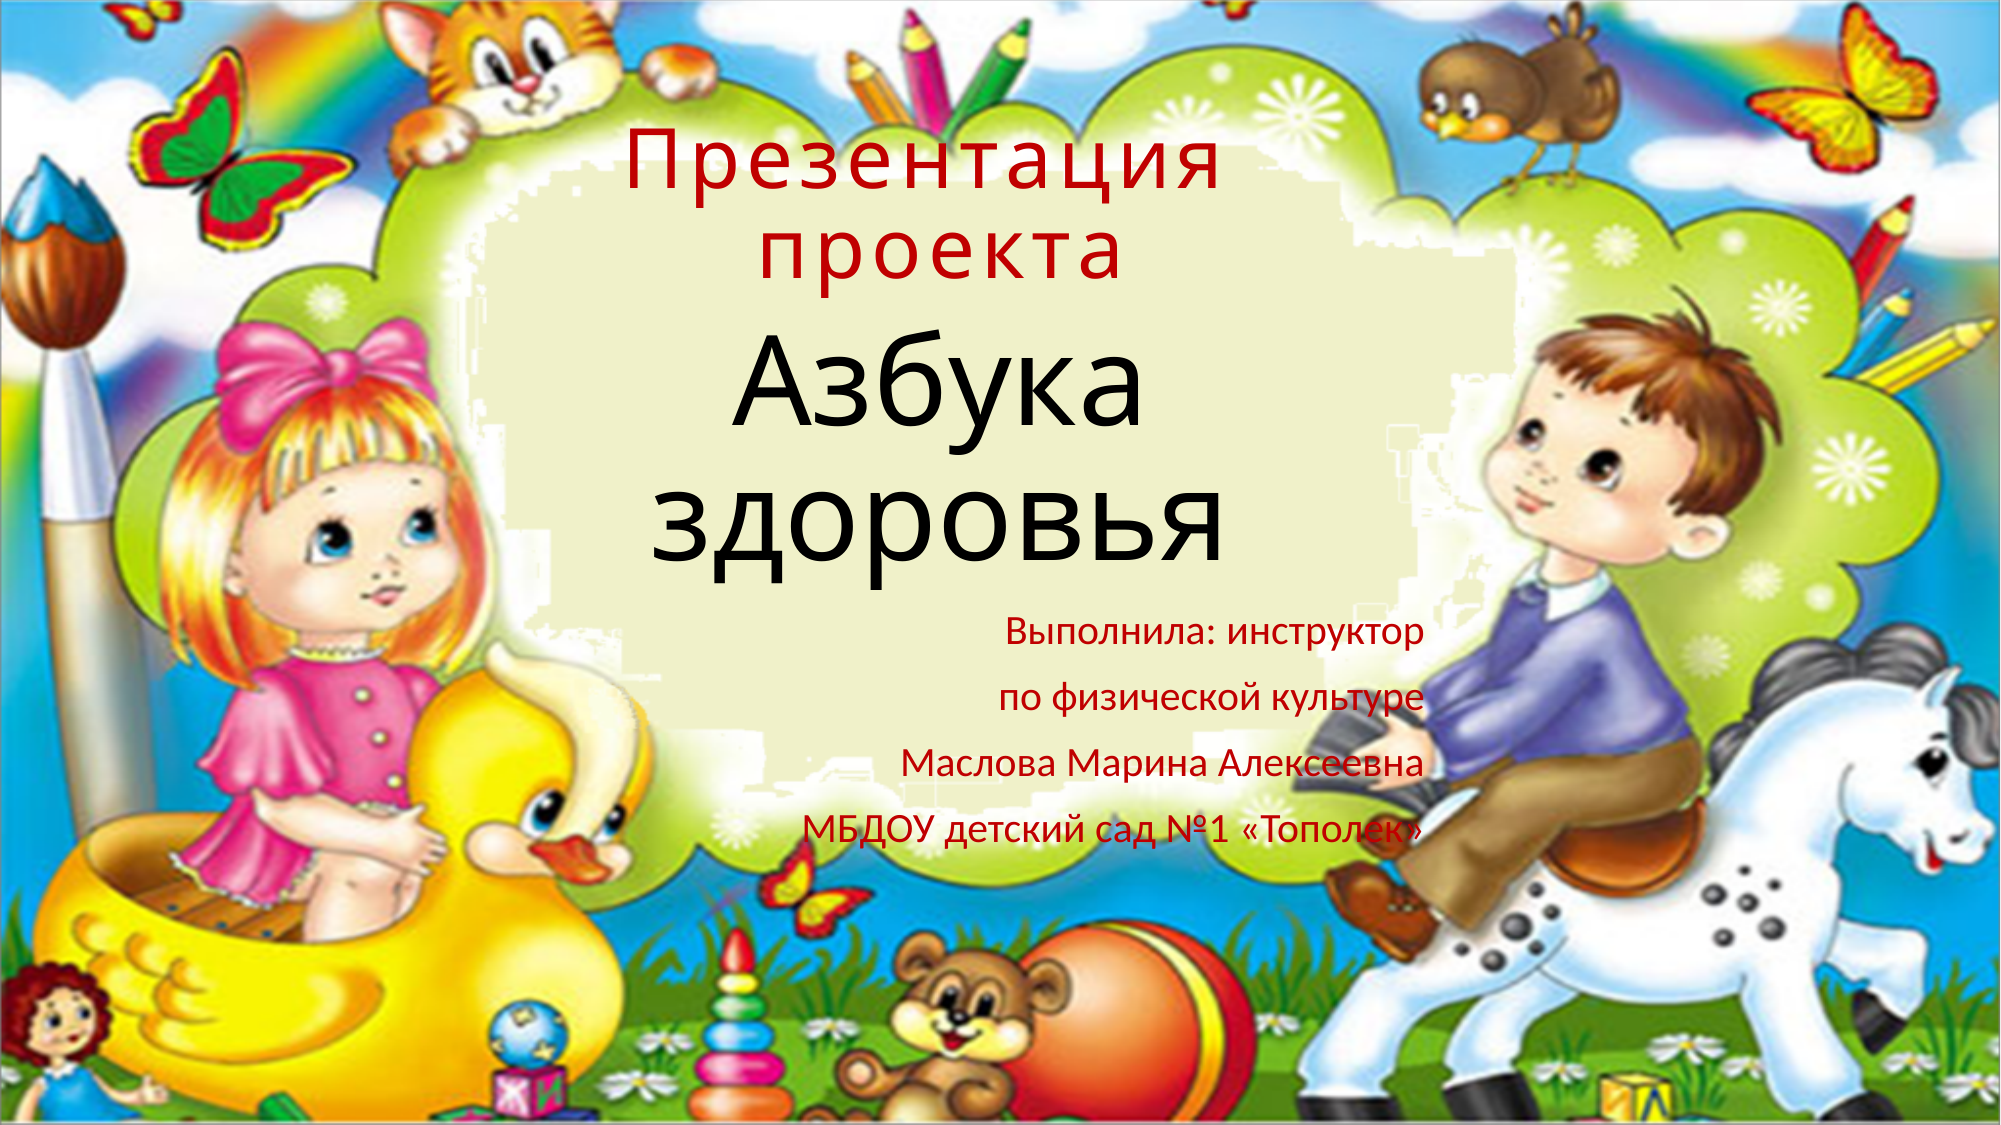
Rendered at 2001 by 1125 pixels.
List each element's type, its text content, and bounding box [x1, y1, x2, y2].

list Презентация проекта Азбука здоровья Выполнила: инструктор по физической культуре Маслова Марина Алексеевна МБДОУ детский сад №1 «Тополек» [440, 109, 1440, 868]
picture [0, 0, 2001, 1125]
title [137, 75, 993, 338]
